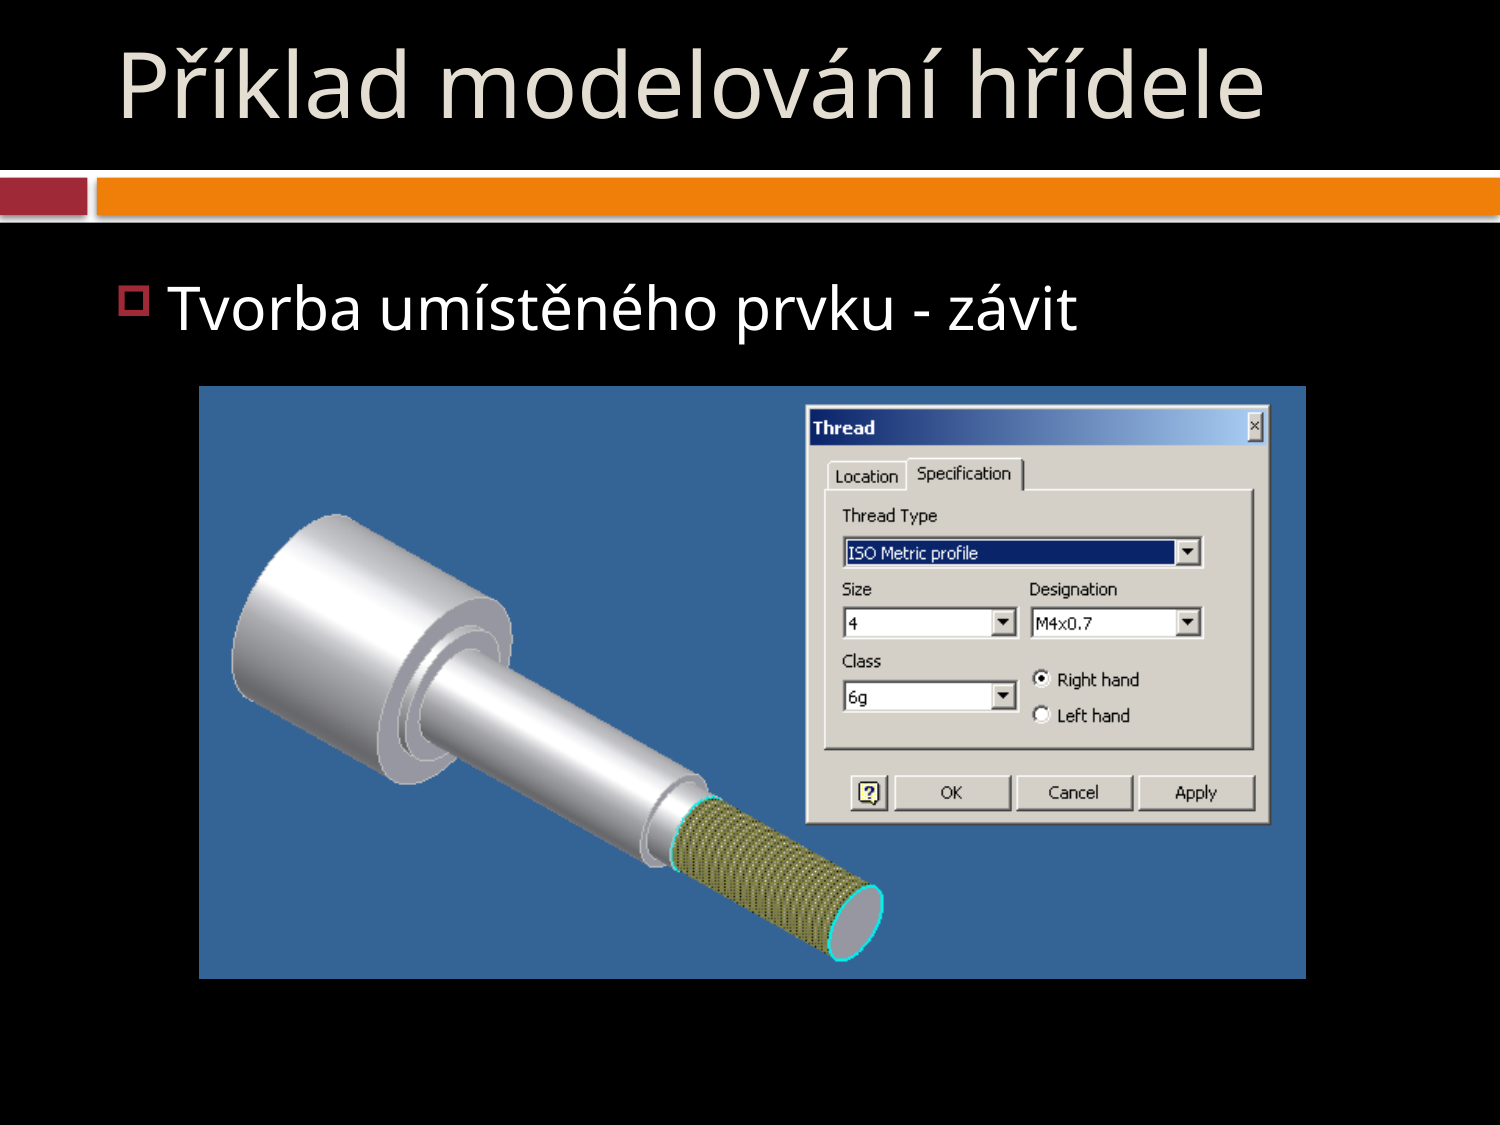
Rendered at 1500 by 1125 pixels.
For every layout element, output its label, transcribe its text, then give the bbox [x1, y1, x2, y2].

picture [198, 386, 1306, 980]
list Tvorba umístěného prvku - závit [100, 262, 1438, 1000]
title Příklad modelování hřídele [100, 11, 1438, 153]
